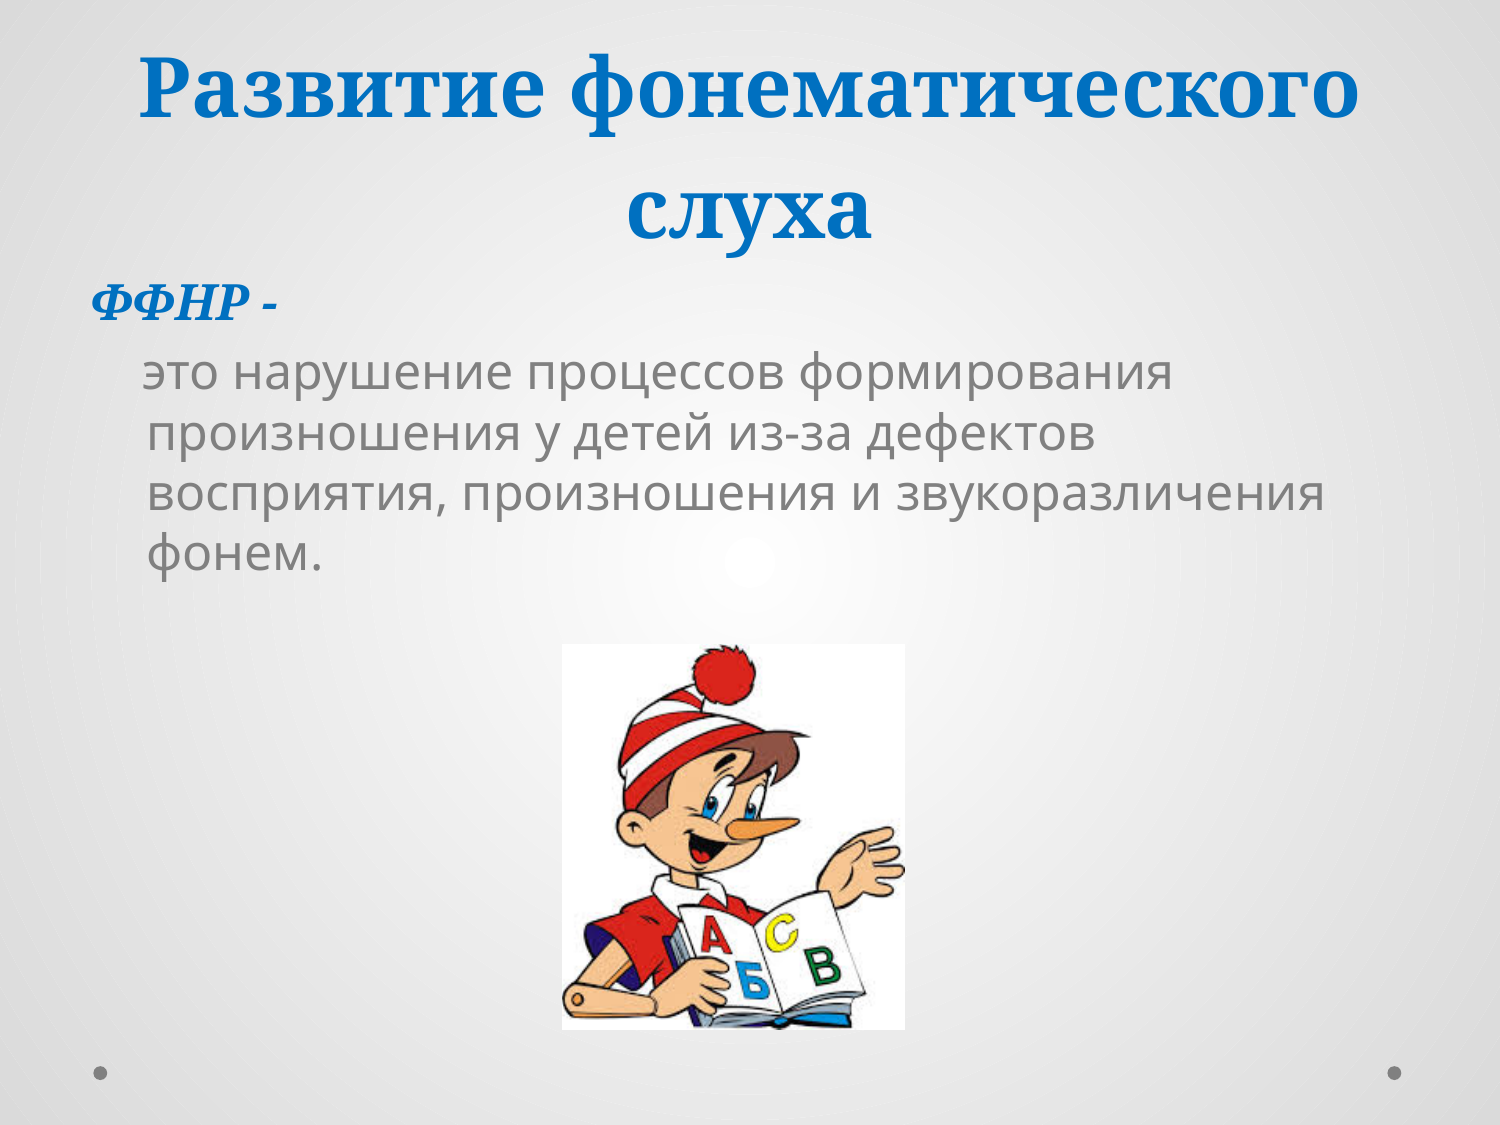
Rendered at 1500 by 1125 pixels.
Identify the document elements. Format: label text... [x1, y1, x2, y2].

title Развитие фонематического слуха [75, 0, 1425, 262]
list ФФНР - это нарушение процессов формирования произношения у детей из-за дефектов восприятия, произношения и звукоразличения фонем. [75, 262, 1425, 1005]
picture [562, 644, 905, 1030]
